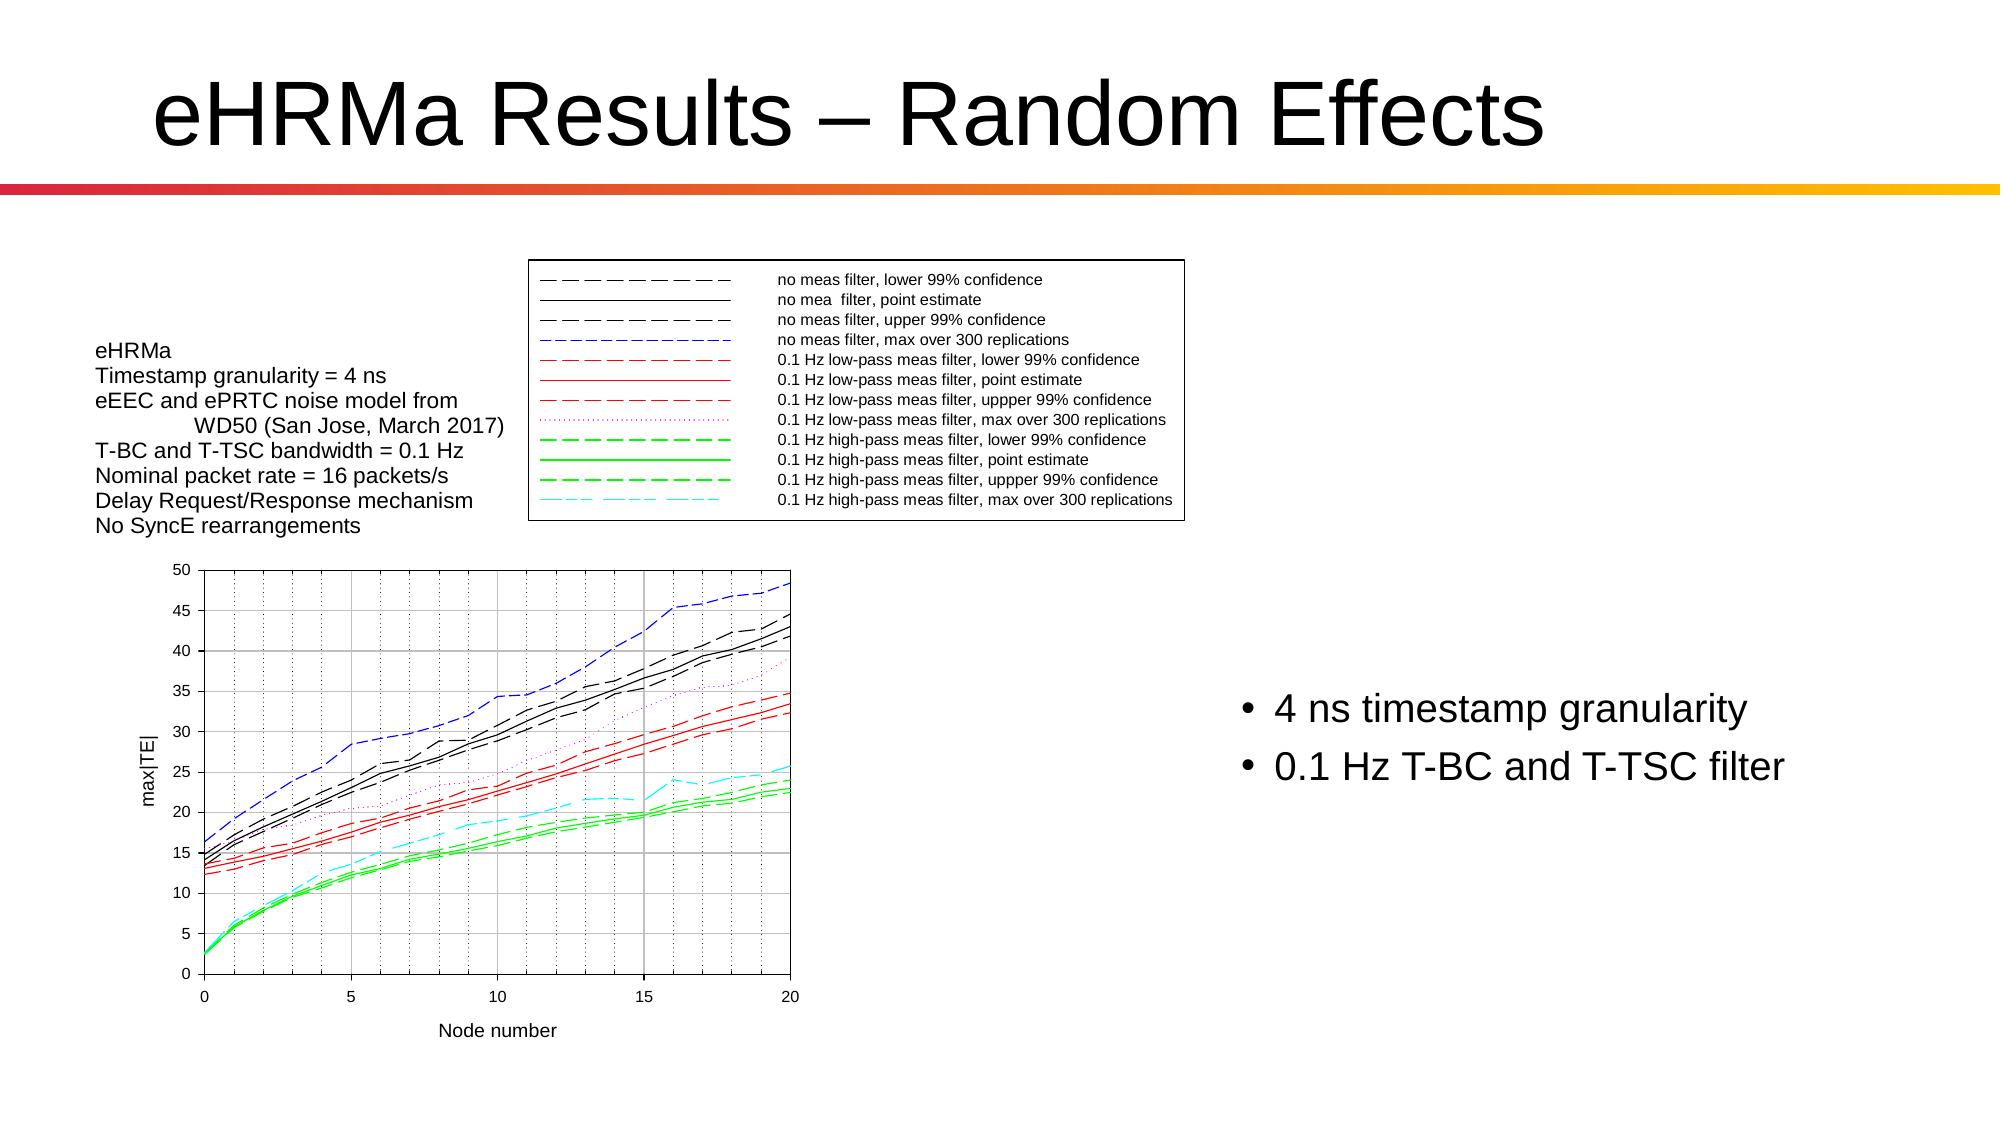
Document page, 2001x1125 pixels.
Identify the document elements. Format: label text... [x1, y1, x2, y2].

list 4 ns timestamp granularity 0.1 Hz T-BC and T-TSC filter [1225, 680, 1910, 799]
title eHRMa Results – Random Effects [137, 24, 1969, 209]
picture [90, 255, 1190, 1047]
